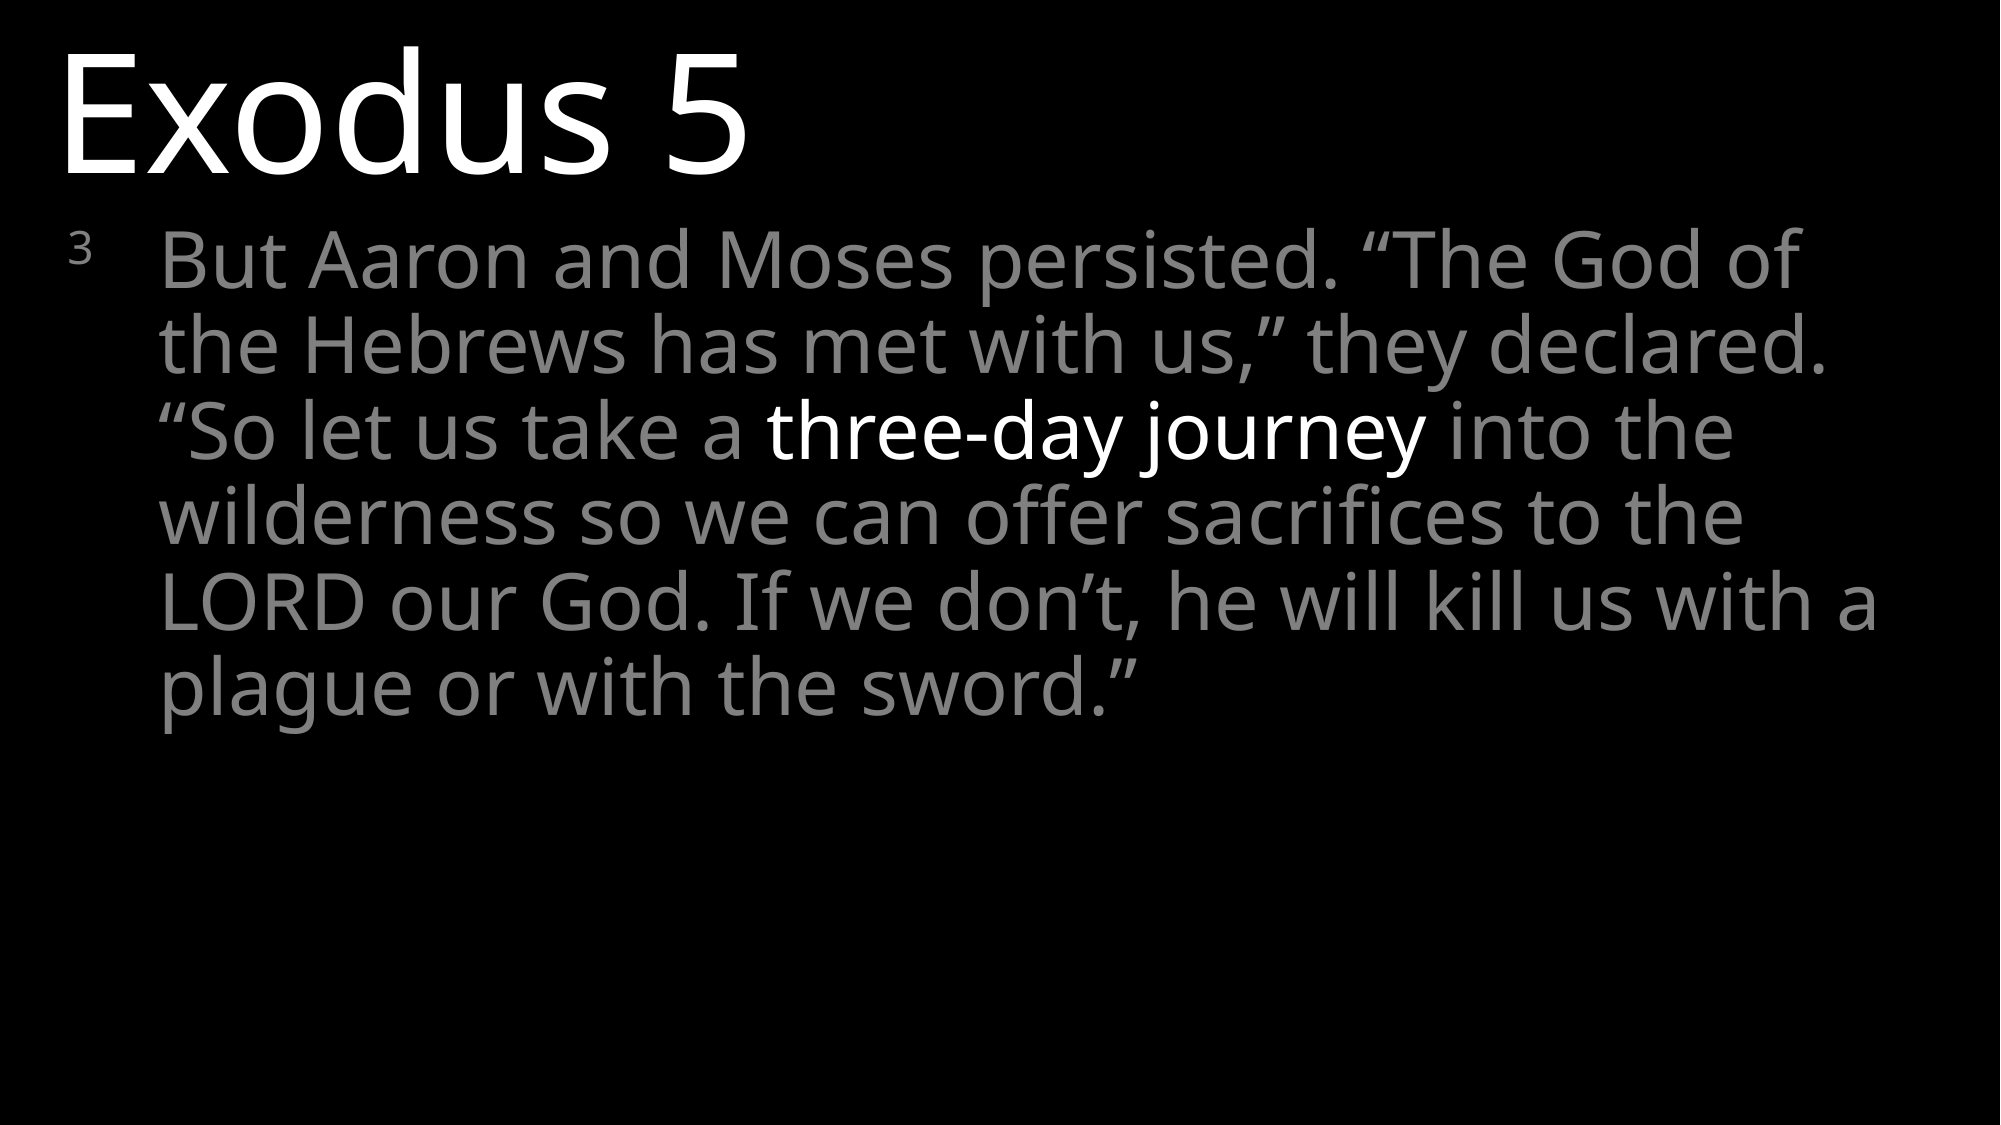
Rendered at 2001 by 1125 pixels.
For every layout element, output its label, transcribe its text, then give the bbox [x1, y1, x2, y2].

text_box 3 But Aaron and Moses persisted. “The God of the Hebrews has met with us,” they declared. “So let us take a three-day journey into the wilderness so we can offer sacrifices to the LORD our God. If we don’t, he will kill us with a plague or with the sword.” [49, 212, 1943, 741]
text_box Exodus 5 [37, 0, 1838, 215]
